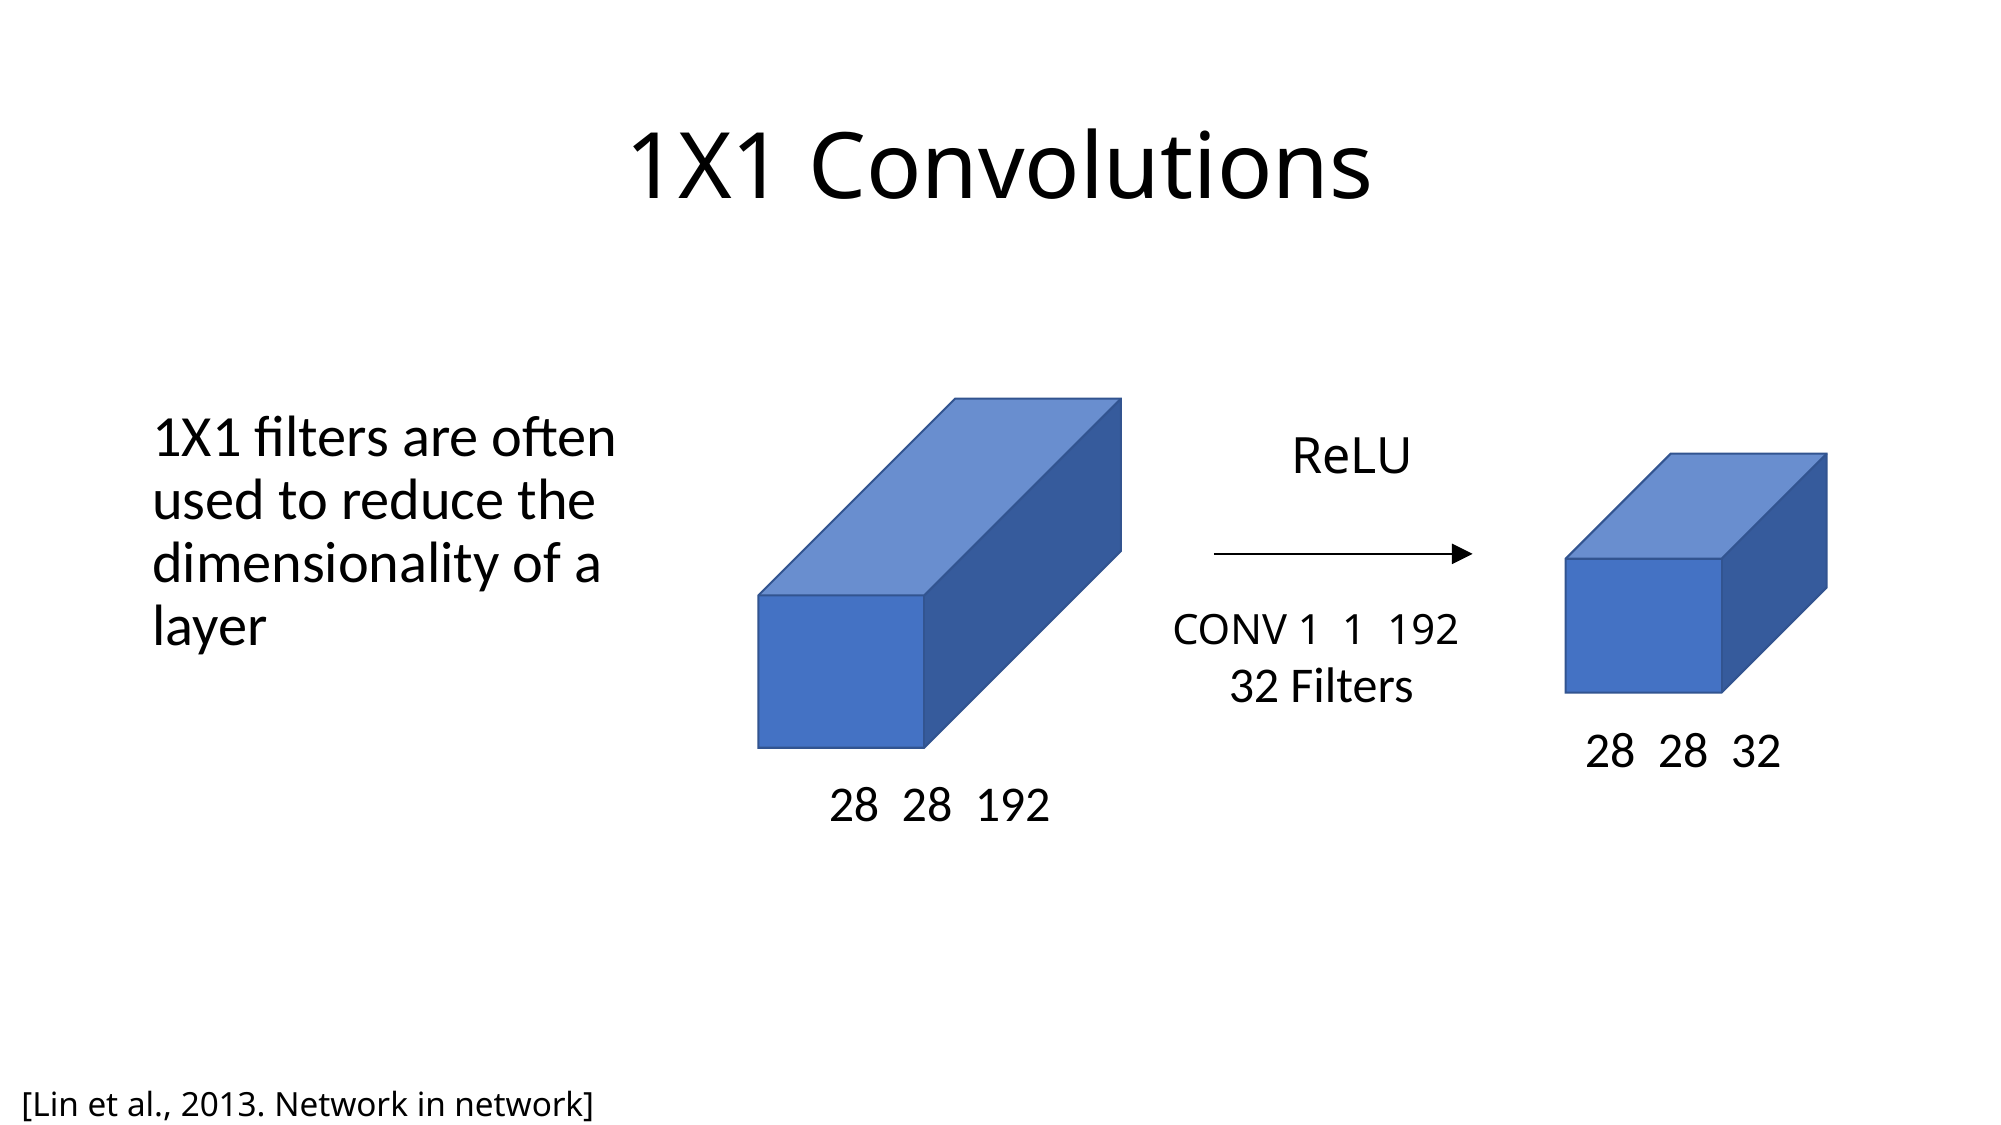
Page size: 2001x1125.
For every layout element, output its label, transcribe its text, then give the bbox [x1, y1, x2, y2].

text_box Creates a more direct path for [1570, 455, 1822, 557]
title 1X1 Convolutions [137, 59, 1863, 278]
text_box [757, 397, 1122, 749]
list 1X1 filters are often used to reduce the dimensionality of a layer [137, 398, 716, 1113]
text_box [Lin et al., 2013. Network in network] [6, 1076, 611, 1125]
text_box creators of ResNet [763, 400, 1117, 594]
text_box ReLU [1276, 415, 1428, 491]
text_box [1564, 452, 1828, 694]
